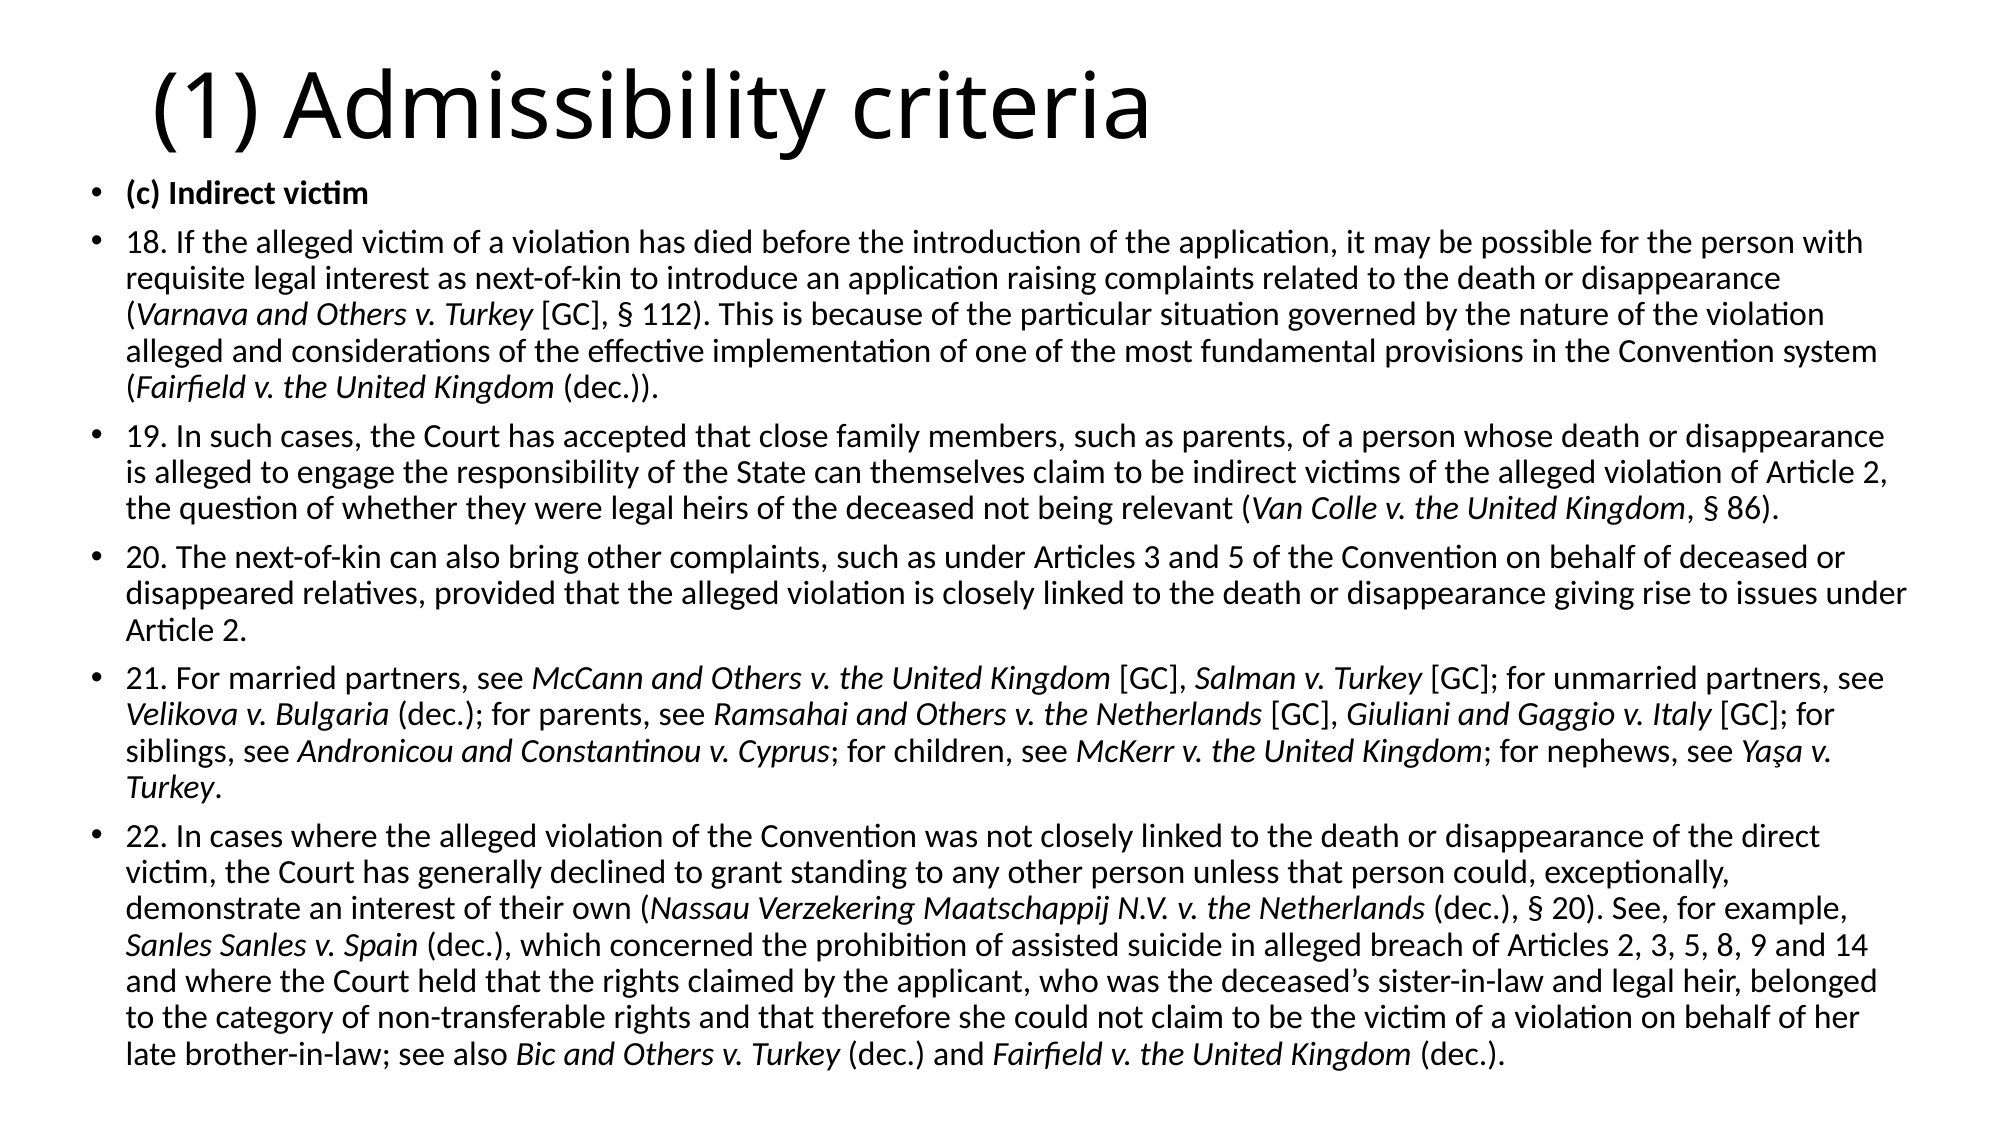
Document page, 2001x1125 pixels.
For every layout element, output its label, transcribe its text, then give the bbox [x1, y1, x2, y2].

title (1) Admissibility criteria [137, 0, 1863, 168]
list (c) Indirect victim 18. If the alleged victim of a violation has died before the introduction of the application, it may be possible for the person with requisite legal interest as next-of-kin to introduce an application raising complaints related to the death or disappearance (Varnava and Others v. Turkey [GC], § 112). This is because of the particular situation governed by the nature of the violation alleged and considerations of the effective implementation of one of the most fundamental provisions in the Convention system (Fairfield v. the United Kingdom (dec.)). 19. In such cases, the Court has accepted that close family members, such as parents, of a person whose death or disappearance is alleged to engage the responsibility of the State can themselves claim to be indirect victims of the alleged violation of Article 2, the question of whether they were legal heirs of the deceased not being relevant (Van Colle v. the United Kingdom, § 86). 20. The next-of-kin can also bring other complaints, such as under Articles 3 and 5 of the Convention on behalf of deceased or disappeared relatives, provided that the alleged violation is closely linked to the death or disappearance giving rise to issues under Article 2. 21. For married partners, see McCann and Others v. the United Kingdom [GC], Salman v. Turkey [GC]; for unmarried partners, see Velikova v. Bulgaria (dec.); for parents, see Ramsahai and Others v. the Netherlands [GC], Giuliani and Gaggio v. Italy [GC]; for siblings, see Andronicou and Constantinou v. Cyprus; for children, see McKerr v. the United Kingdom; for nephews, see Yaşa v. Turkey. 22. In cases where the alleged violation of the Convention was not closely linked to the death or disappearance of the direct victim, the Court has generally declined to grant standing to any other person unless that person could, exceptionally, demonstrate an interest of their own (Nassau Verzekering Maatschappij N.V. v. the Netherlands (dec.), § 20). See, for example, Sanles Sanles v. Spain (dec.), which concerned the prohibition of assisted suicide in alleged breach of Articles 2, 3, 5, 8, 9 and 14 and where the Court held that the rights claimed by the applicant, who was the deceased’s sister-in-law and legal heir, belonged to the category of non-transferable rights and that therefore she could not claim to be the victim of a violation on behalf of her late brother-in-law; see also Bic and Others v. Turkey (dec.) and Fairfield v. the United Kingdom (dec.). [75, 168, 1925, 1125]
